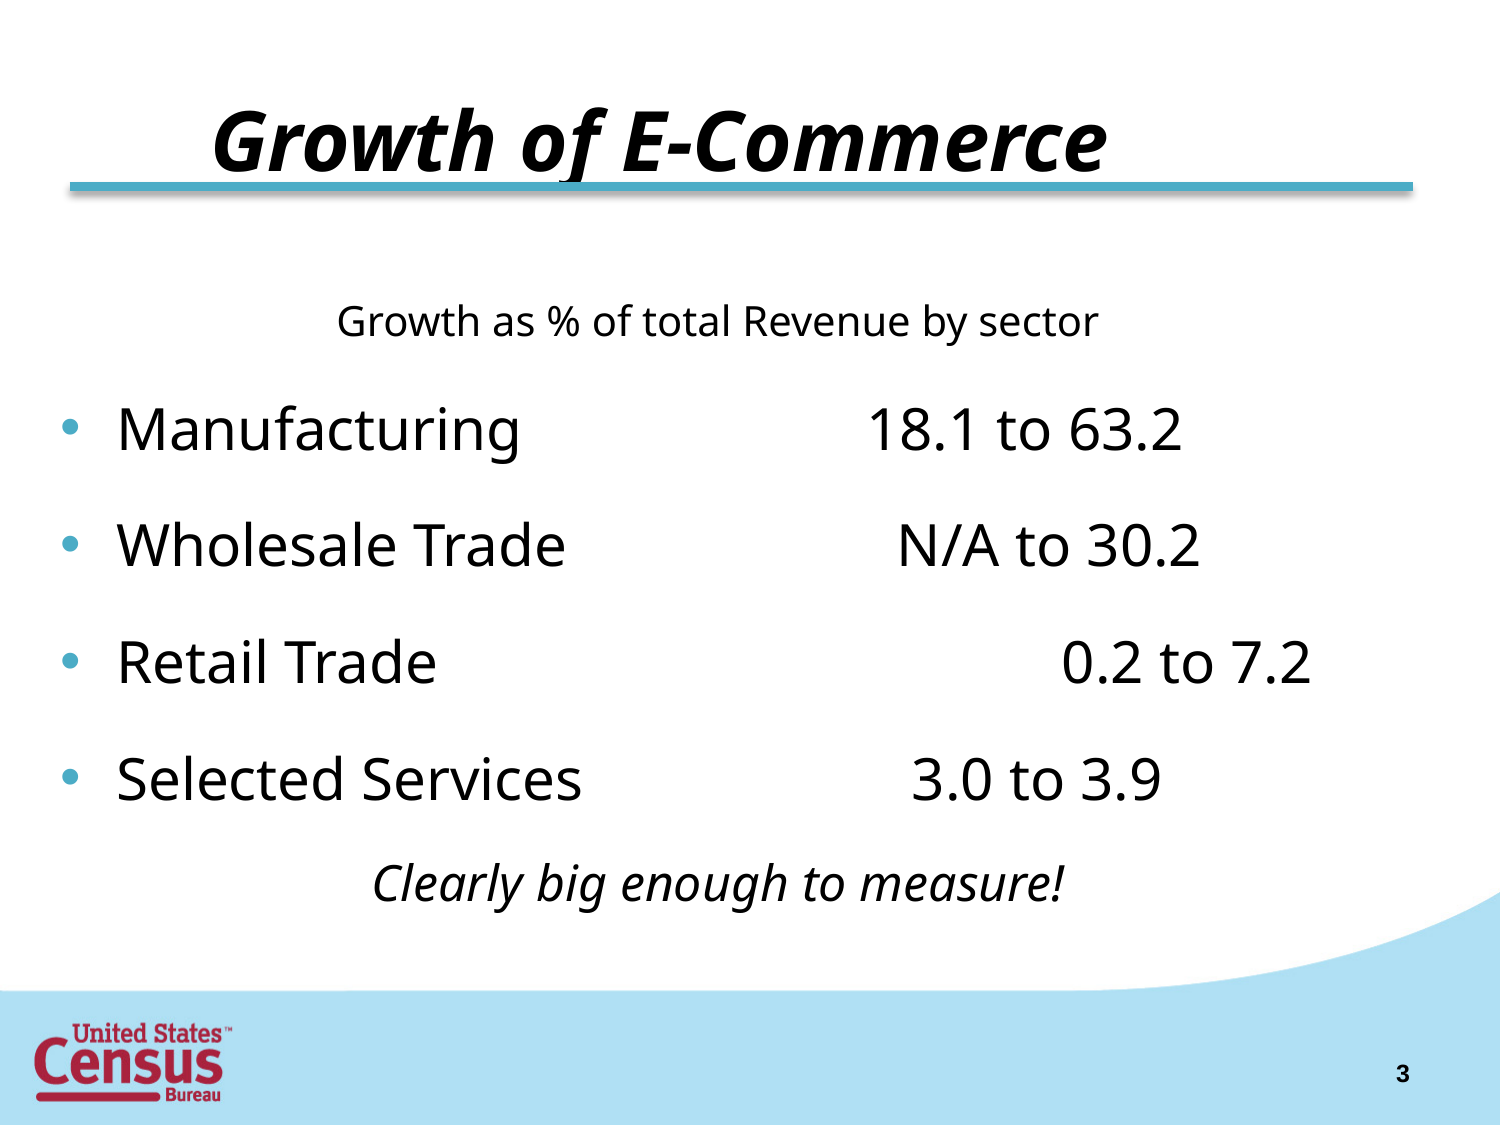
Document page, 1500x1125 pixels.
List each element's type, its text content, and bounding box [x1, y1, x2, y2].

list Growth as % of total Revenue by sector Manufacturing 18.1 to 63.2 Wholesale Trade N/A to 30.2 Retail Trade 0.2 to 7.2 Selected Services 3.0 to 3.9 Clearly big enough to measure! [45, 262, 1391, 962]
title Growth of E-Commerce [0, 95, 1342, 182]
picture [0, 888, 1500, 1125]
slide_number 3 [1074, 1042, 1425, 1103]
